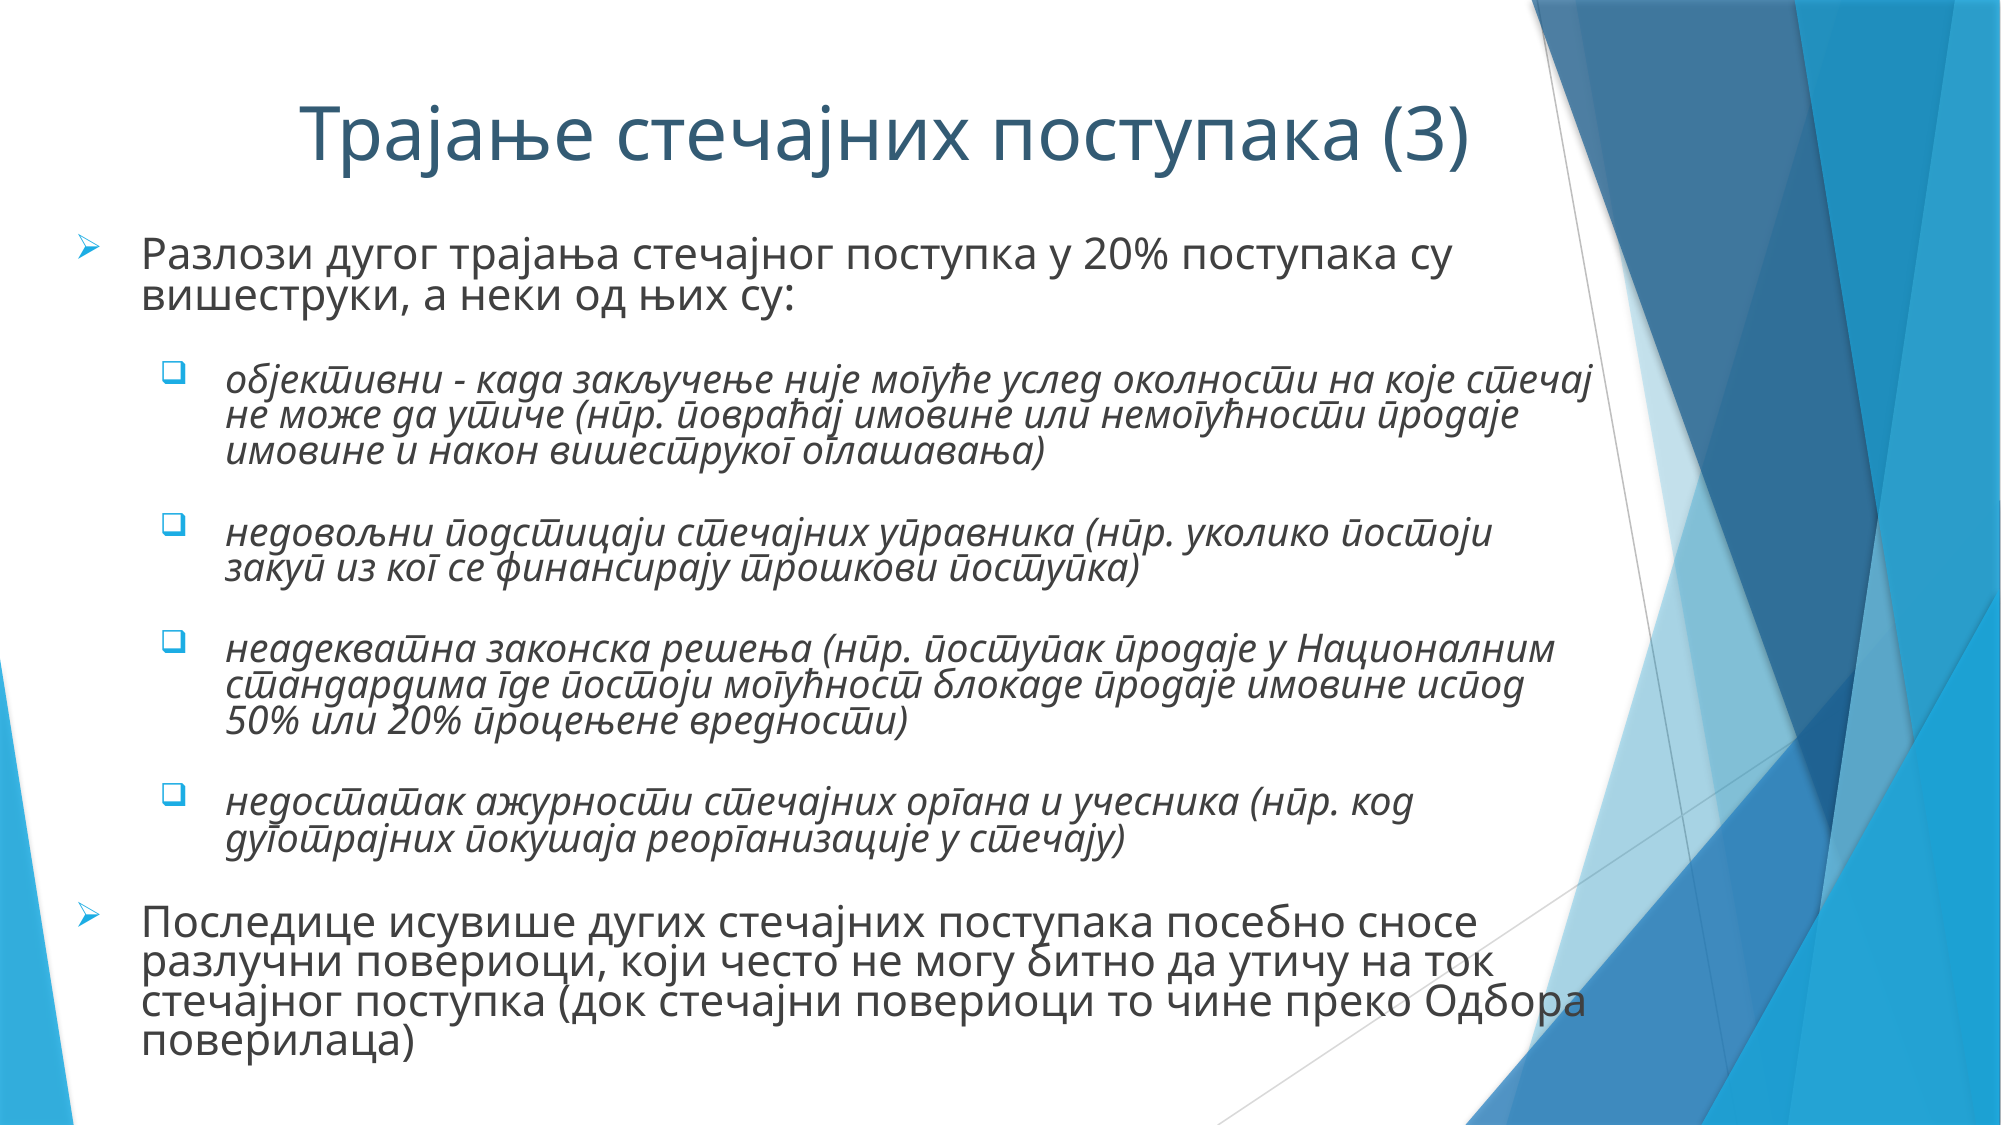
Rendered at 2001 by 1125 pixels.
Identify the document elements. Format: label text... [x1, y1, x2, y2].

title Трајање стечајних поступака (3) [107, 25, 1663, 236]
list Разлози дугог трајања стечајног поступка у 20% поступака су вишеструки, а неки од њих су: објективни - када закључење није могуће услед околности на које стечај не може да утиче (нпр. повраћај имовине или немогућности продаје имовине и након вишеструког оглашавања) недовољни подстицаји стечајних управника (нпр. уколико постоји закуп из ког се финансирају трошкови поступка) неадекватна законска решења (нпр. поступак продаје у Националним стандардима где постоји могућност блокаде продаје имовине испод 50% или 20% процењене вредности) недостатак ажурности стечајних органа и учесника (нпр. код дуготрајних покушаја реорганизације у стечају) Последице исувише дугих стечајних поступака посебно сносе разлучни повериоци, који често не могу битно да утичу на ток стечајног поступка (док стечајни повериоци то чине преко Одбора поверилаца) [60, 230, 1612, 1067]
